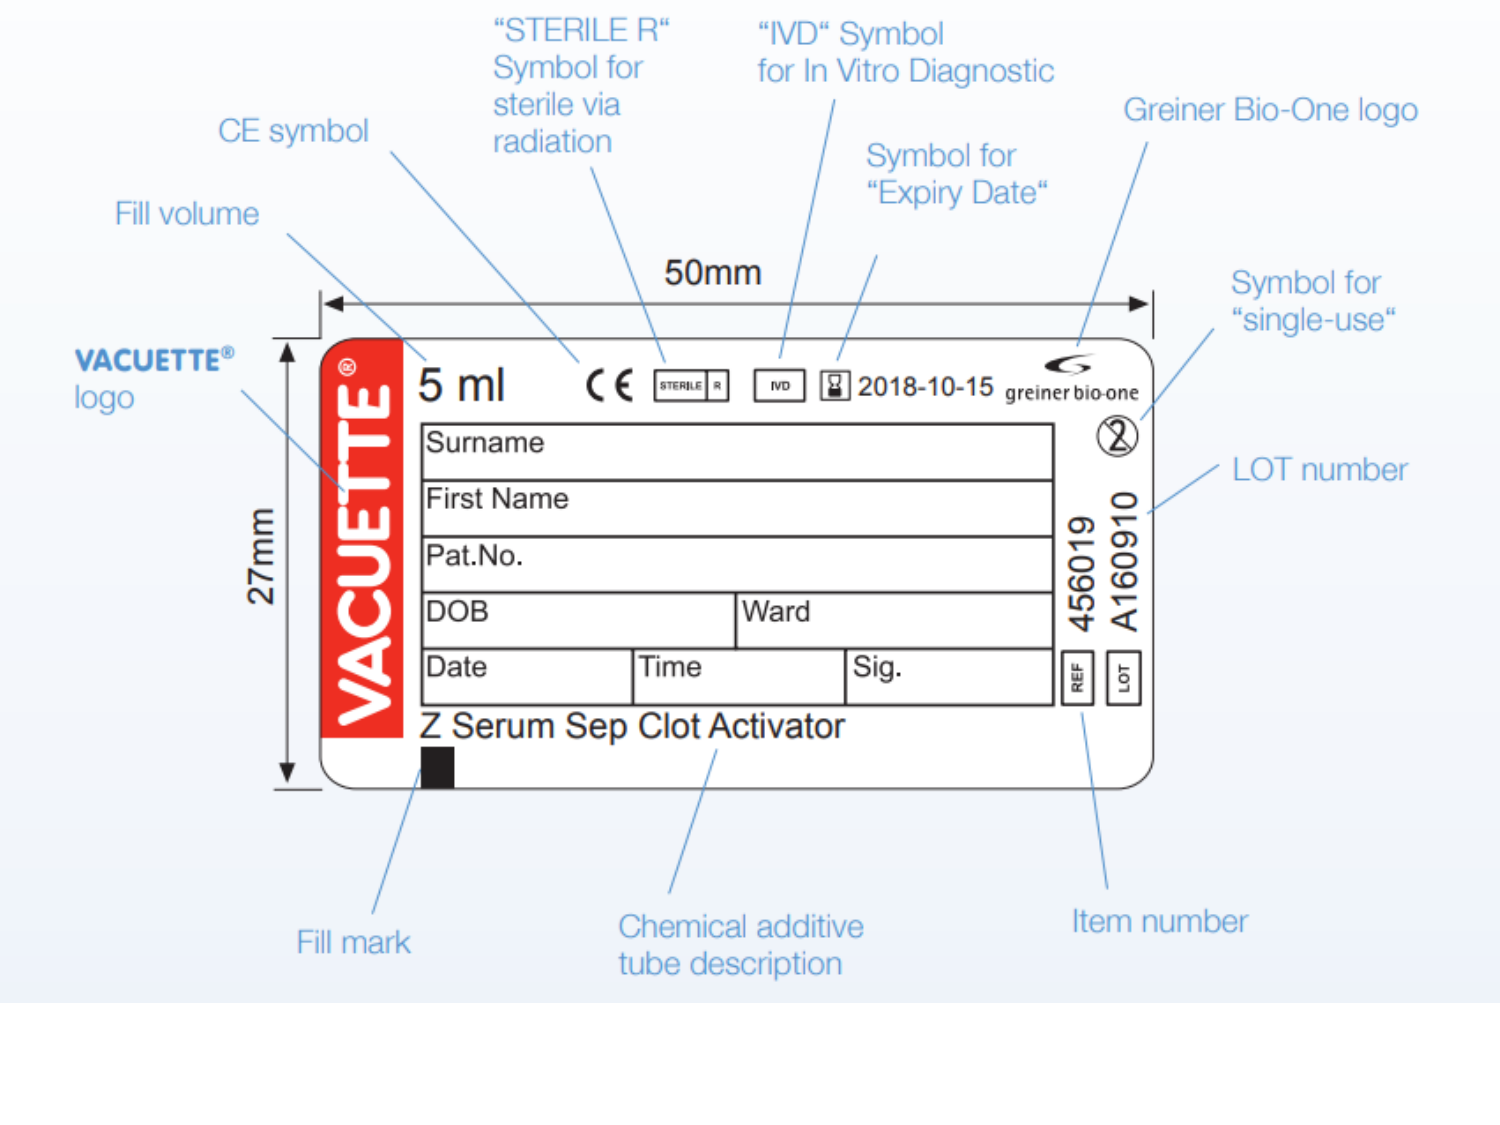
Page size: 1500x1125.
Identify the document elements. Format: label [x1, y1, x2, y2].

picture [0, 0, 1500, 1004]
